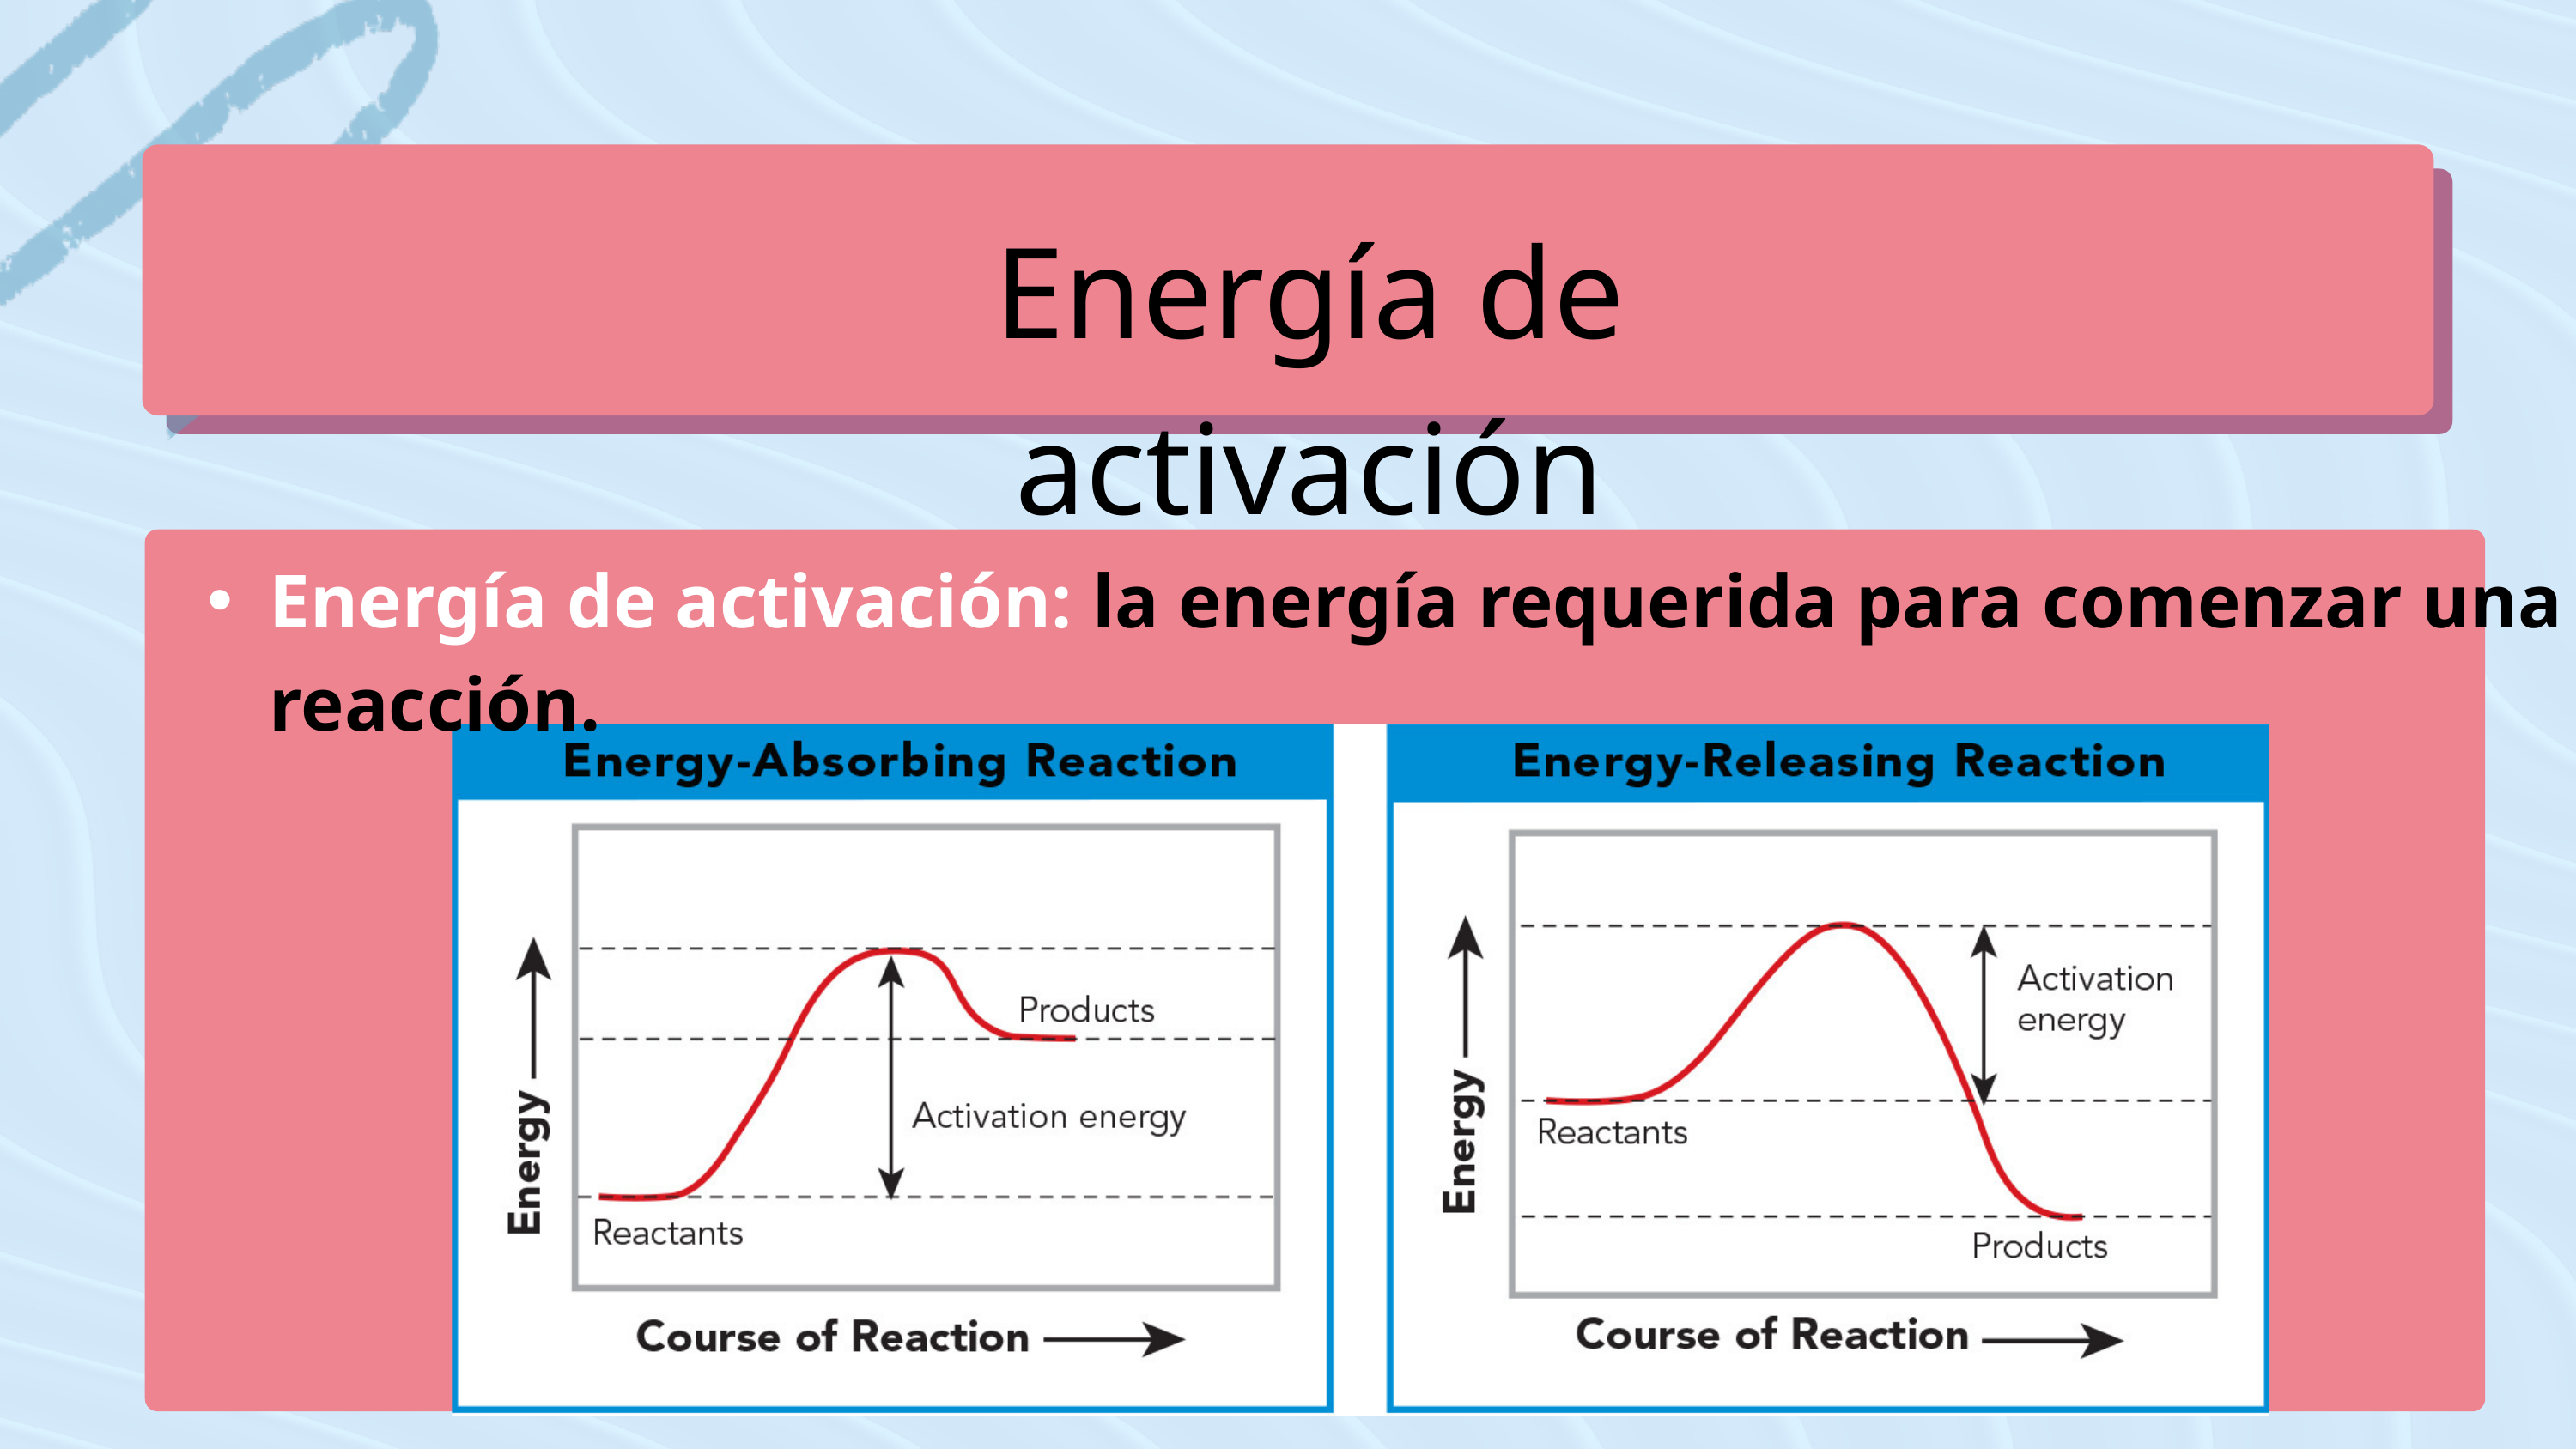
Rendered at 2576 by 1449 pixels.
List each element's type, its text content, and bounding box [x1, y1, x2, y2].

text_box Energía de activación [706, 444, 1913, 526]
text_box Energía de activación: la energía requerida para comenzar una reacción. [2492, 540, 2576, 746]
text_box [144, 529, 2486, 1412]
text_box [0, 361, 2576, 1449]
text_box [0, 0, 664, 492]
text_box [540, 0, 2576, 540]
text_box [166, 168, 2453, 435]
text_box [144, 147, 2432, 414]
